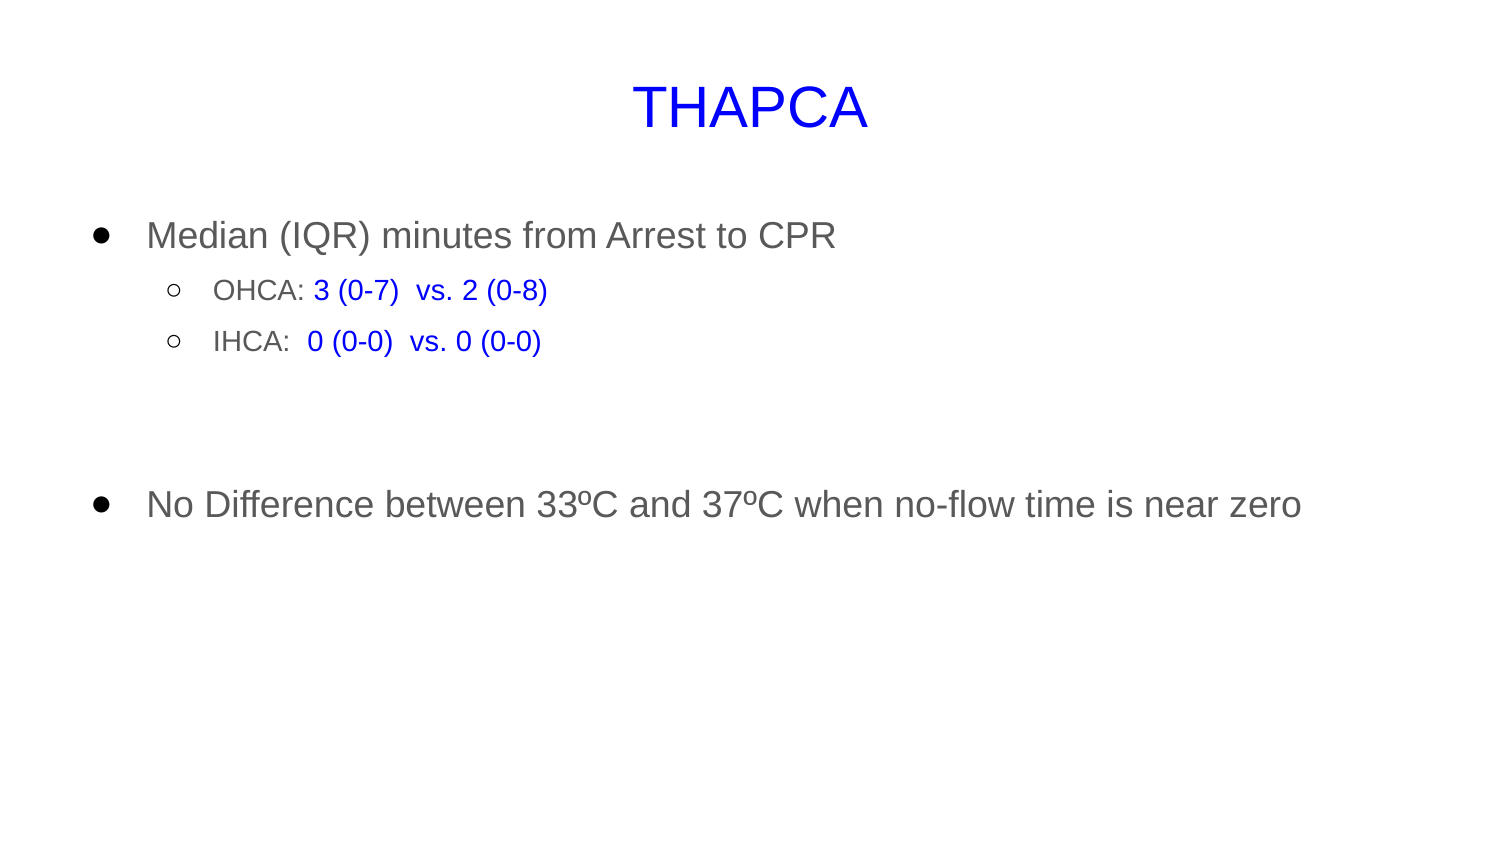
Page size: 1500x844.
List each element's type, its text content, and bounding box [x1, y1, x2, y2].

title THAPCA [75, 33, 1425, 175]
list Median (IQR) minutes from Arrest to CPR OHCA: 3 (0-7) vs. 2 (0-8) IHCA: 0 (0-0) vs. 0 (0-0) No Difference between 33ºC and 37ºC when no-flow time is near zero [75, 196, 1425, 754]
